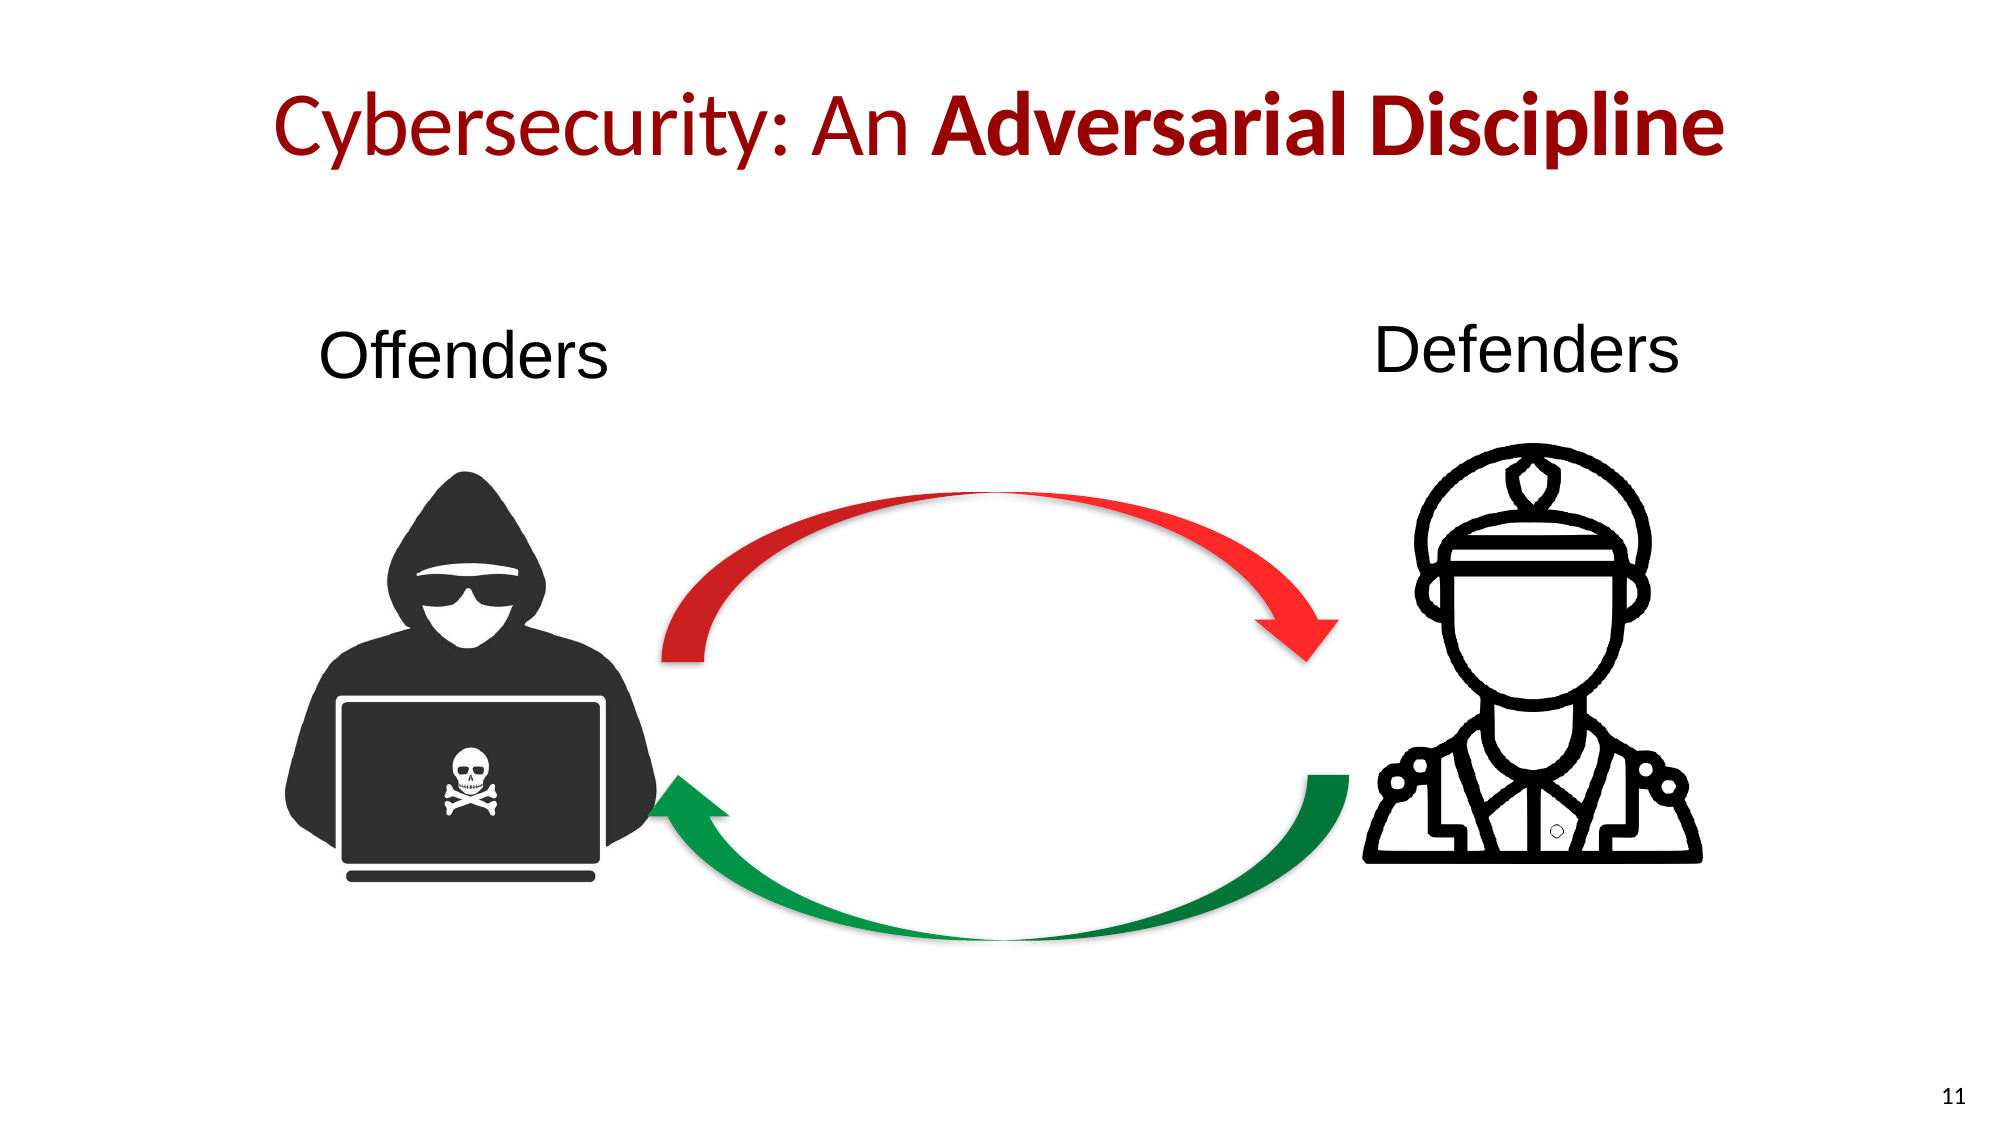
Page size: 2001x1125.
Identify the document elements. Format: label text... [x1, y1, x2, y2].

text_box Offenders [318, 311, 611, 393]
slide_number 11 [1500, 1065, 1967, 1125]
title Cybersecurity: An Adversarial Discipline [99, 24, 1900, 213]
text_box Defenders [1373, 306, 1682, 387]
text_box [15, 479, 1064, 1125]
picture [1362, 442, 1703, 865]
text_box [679, 491, 1341, 664]
picture [272, 462, 676, 888]
text_box [679, 774, 1350, 942]
